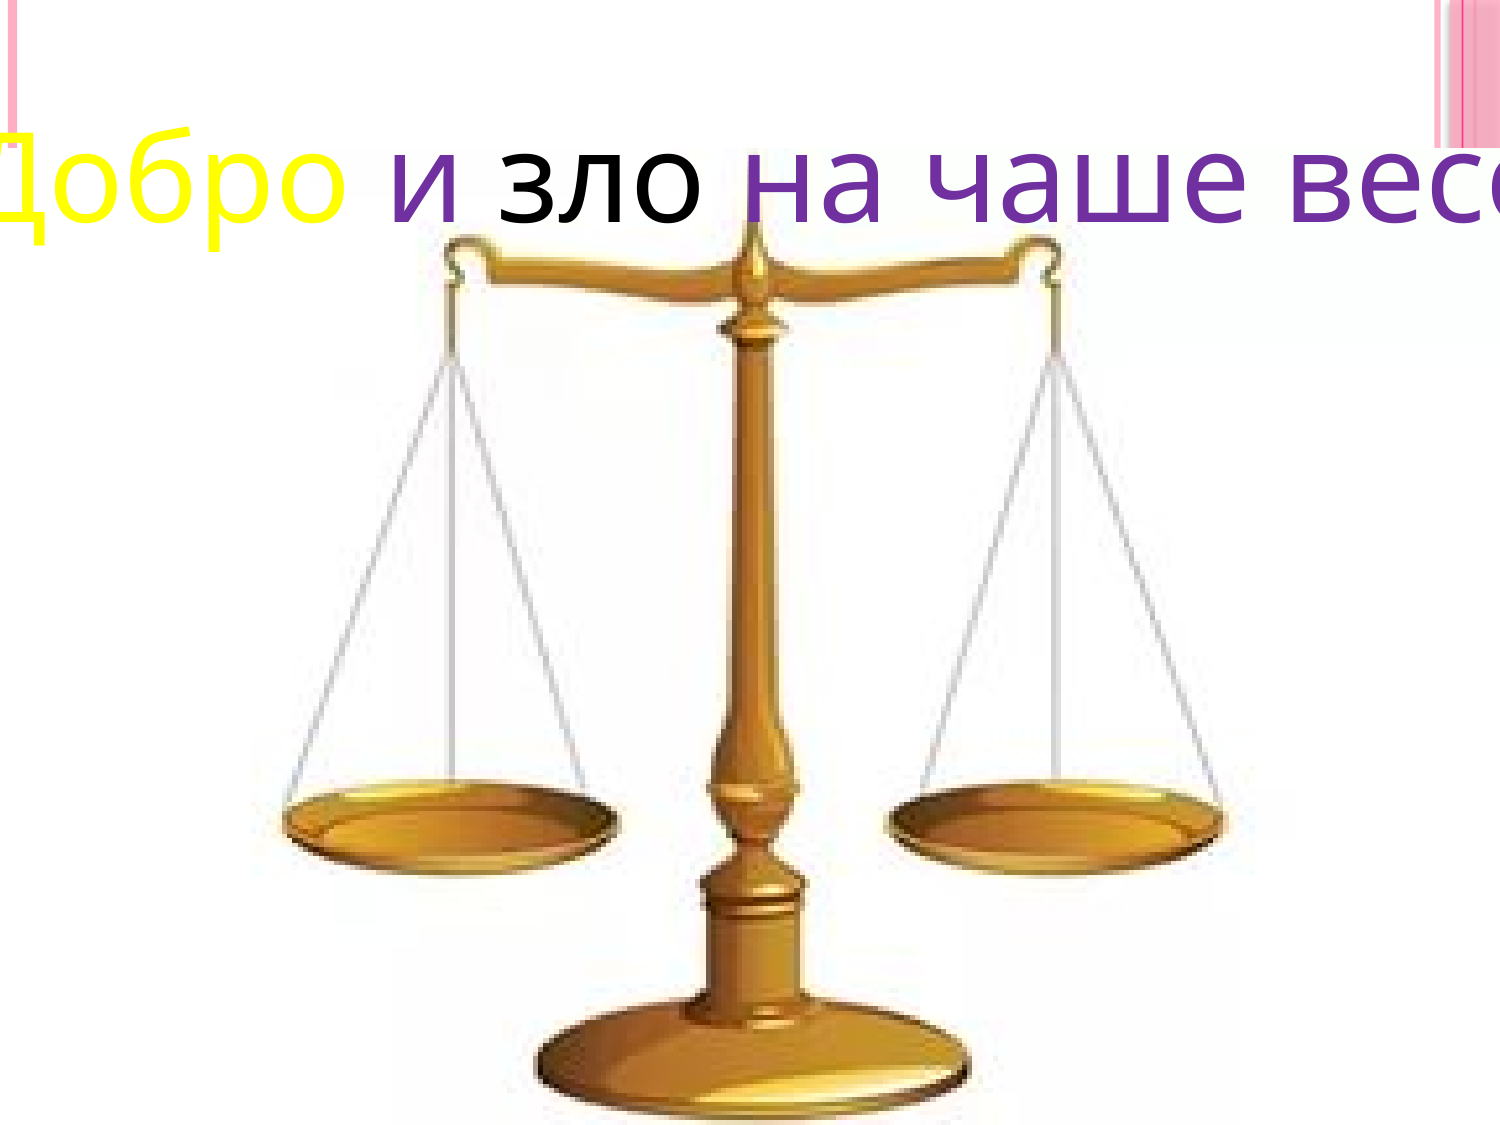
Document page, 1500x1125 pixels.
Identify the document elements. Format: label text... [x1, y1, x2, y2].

text_box Добро и зло на чаше весов [0, 89, 1500, 146]
picture [0, 148, 1500, 1125]
